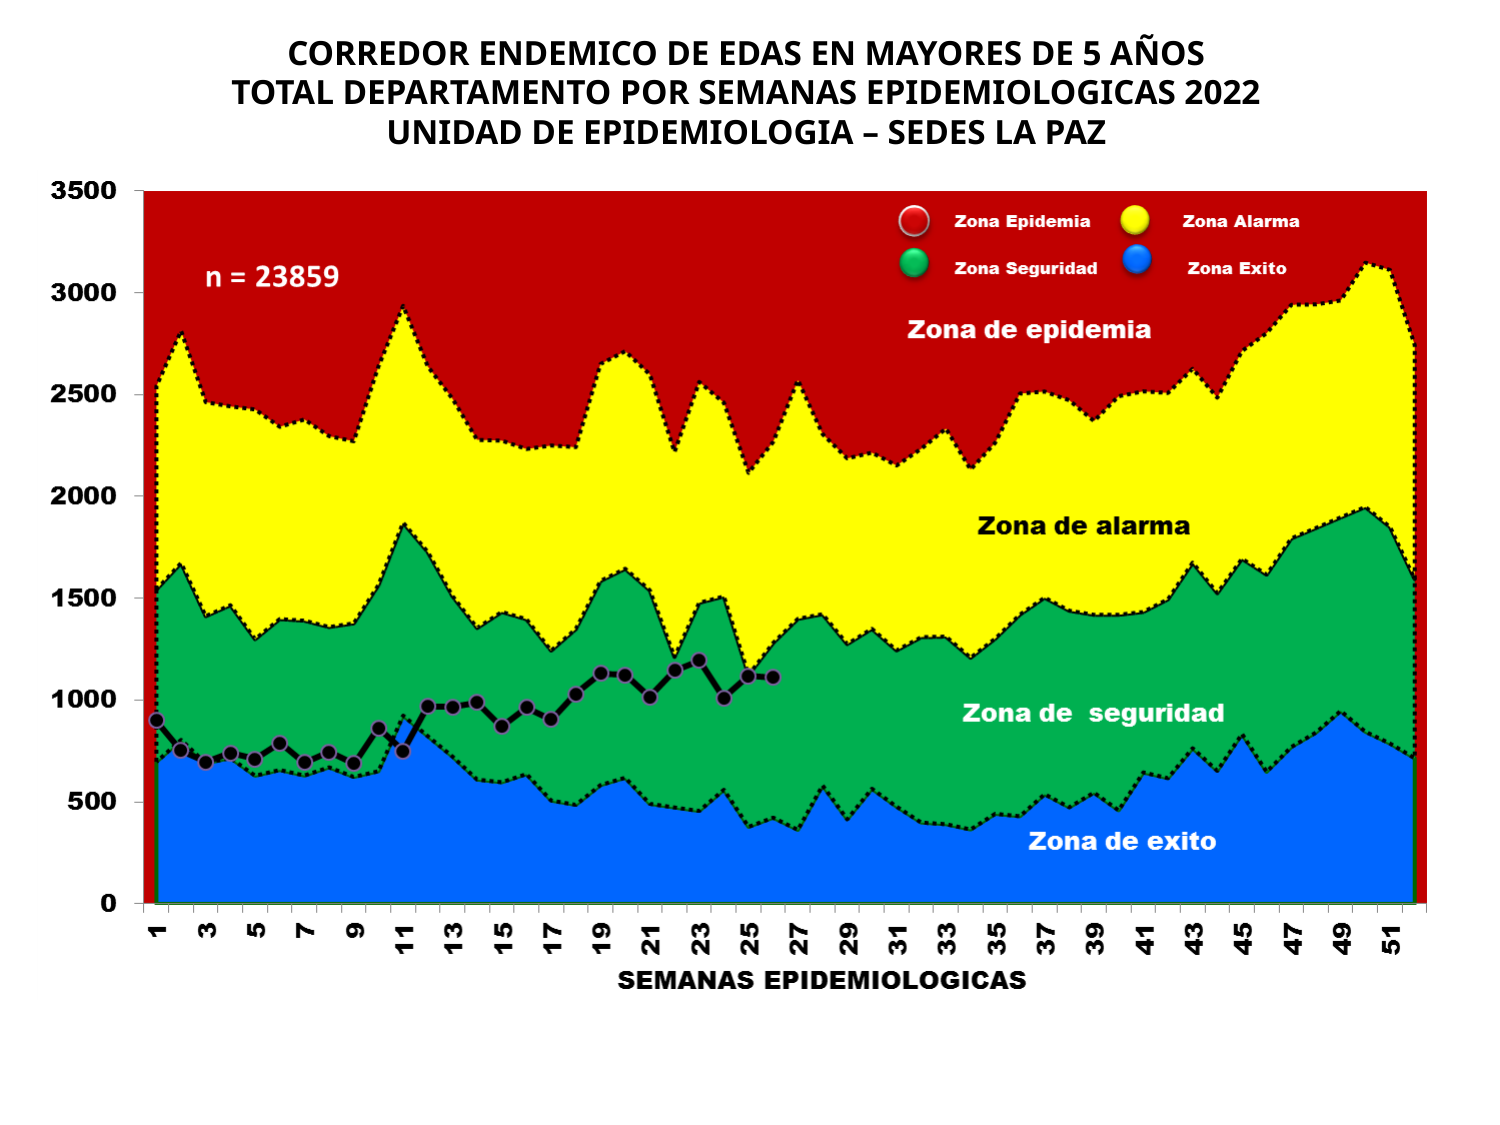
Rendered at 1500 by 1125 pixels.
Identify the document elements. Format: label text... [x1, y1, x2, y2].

text_box CORREDOR ENDEMICO DE EDAS EN MAYORES DE 5 AÑOS TOTAL DEPARTAMENTO POR SEMANAS EPIDEMIOLOGICAS 2022 UNIDAD DE EPIDEMIOLOGIA – SEDES LA PAZ [43, 24, 1450, 159]
picture [36, 170, 1464, 1000]
